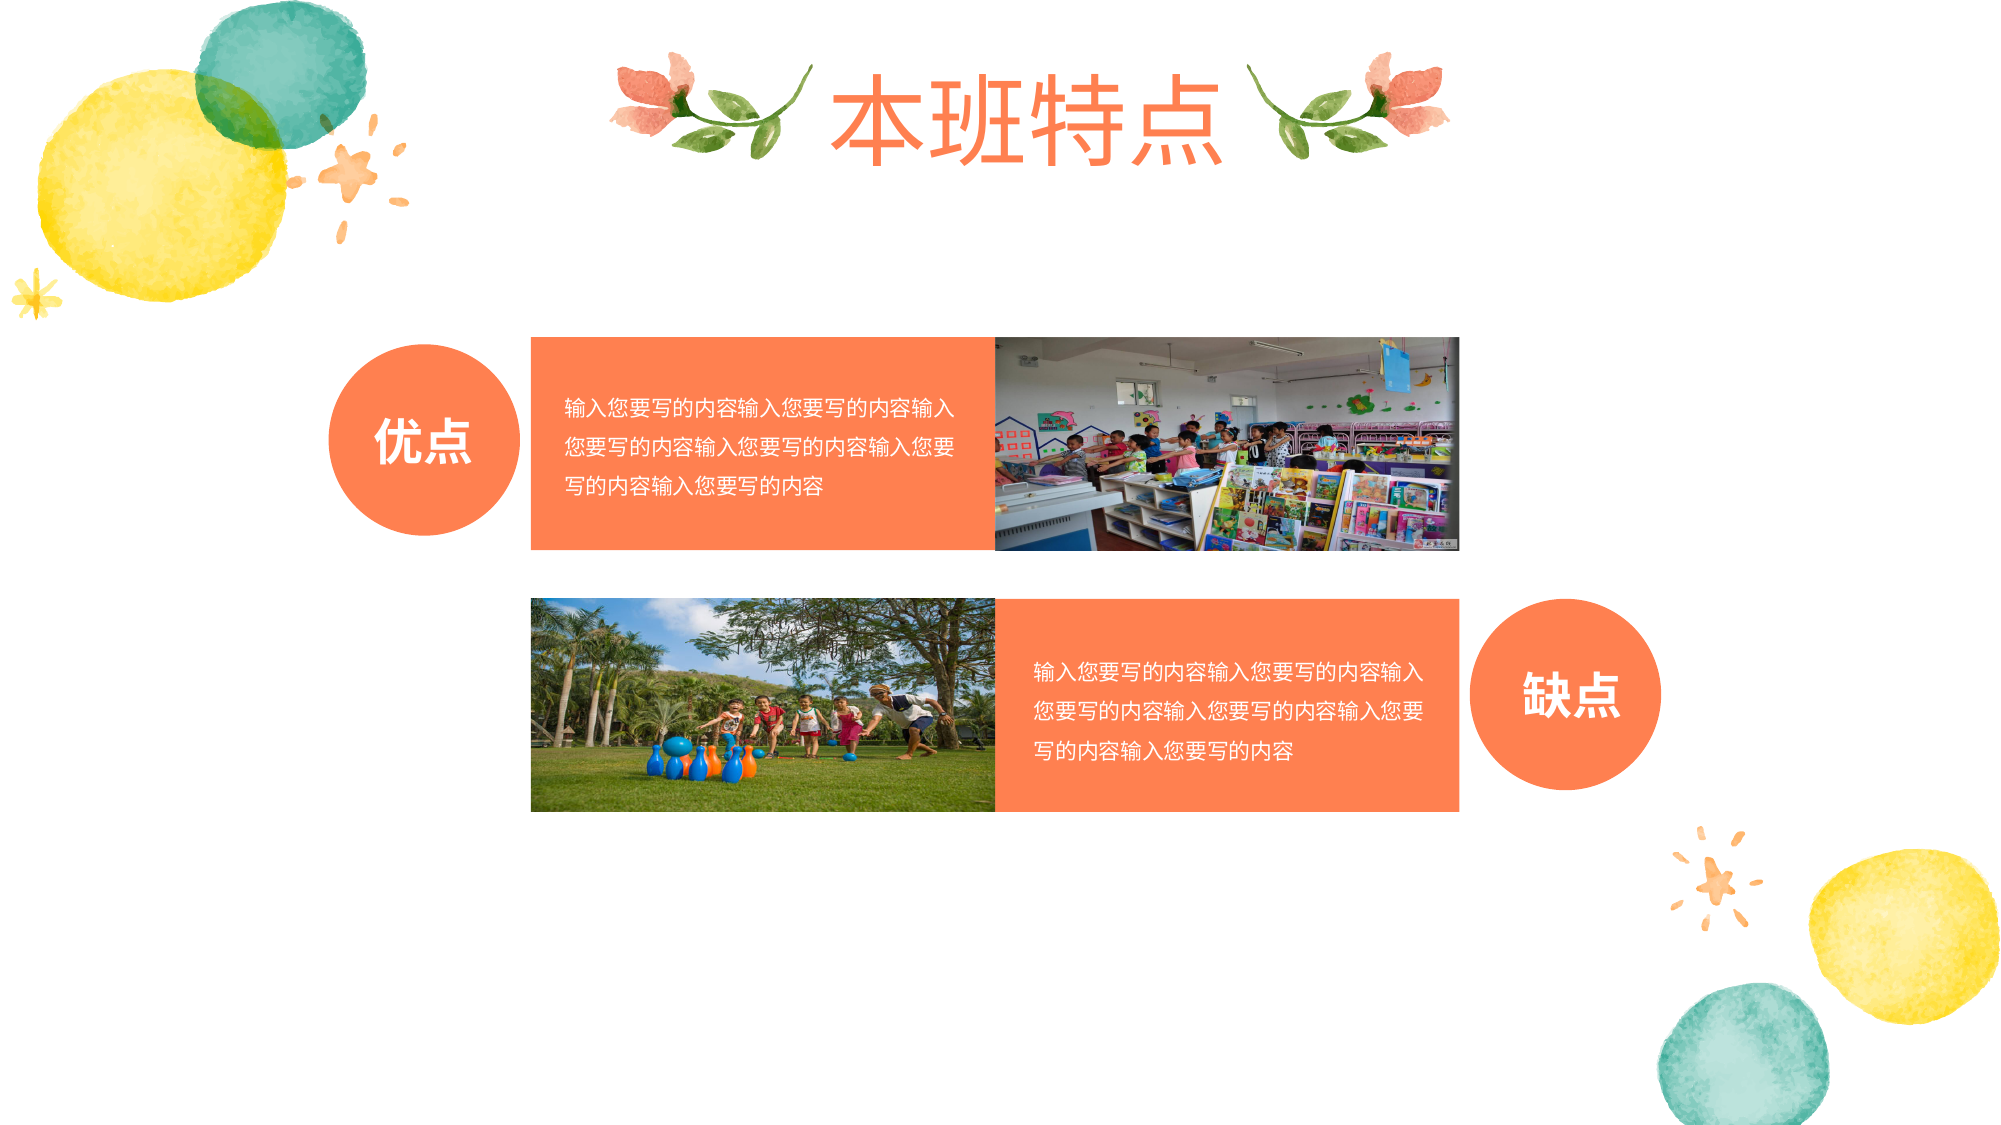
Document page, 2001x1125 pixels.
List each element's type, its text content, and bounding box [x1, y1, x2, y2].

picture [1656, 825, 2000, 1125]
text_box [328, 344, 520, 536]
text_box [530, 336, 994, 551]
picture [10, 0, 410, 321]
text_box 本班特点 [812, 161, 1243, 187]
text_box [994, 336, 1460, 551]
text_box 输入您要写的内容输入您要写的内容输入您要写的内容输入您要写的内容输入您要写的内容输入您要写的内容 [1018, 638, 1447, 771]
text_box [996, 598, 1460, 813]
text_box [530, 598, 996, 813]
text_box 输入您要写的内容输入您要写的内容输入您要写的内容输入您要写的内容输入您要写的内容输入您要写的内容 [549, 373, 977, 507]
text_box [1469, 598, 1662, 791]
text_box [609, 51, 1451, 161]
